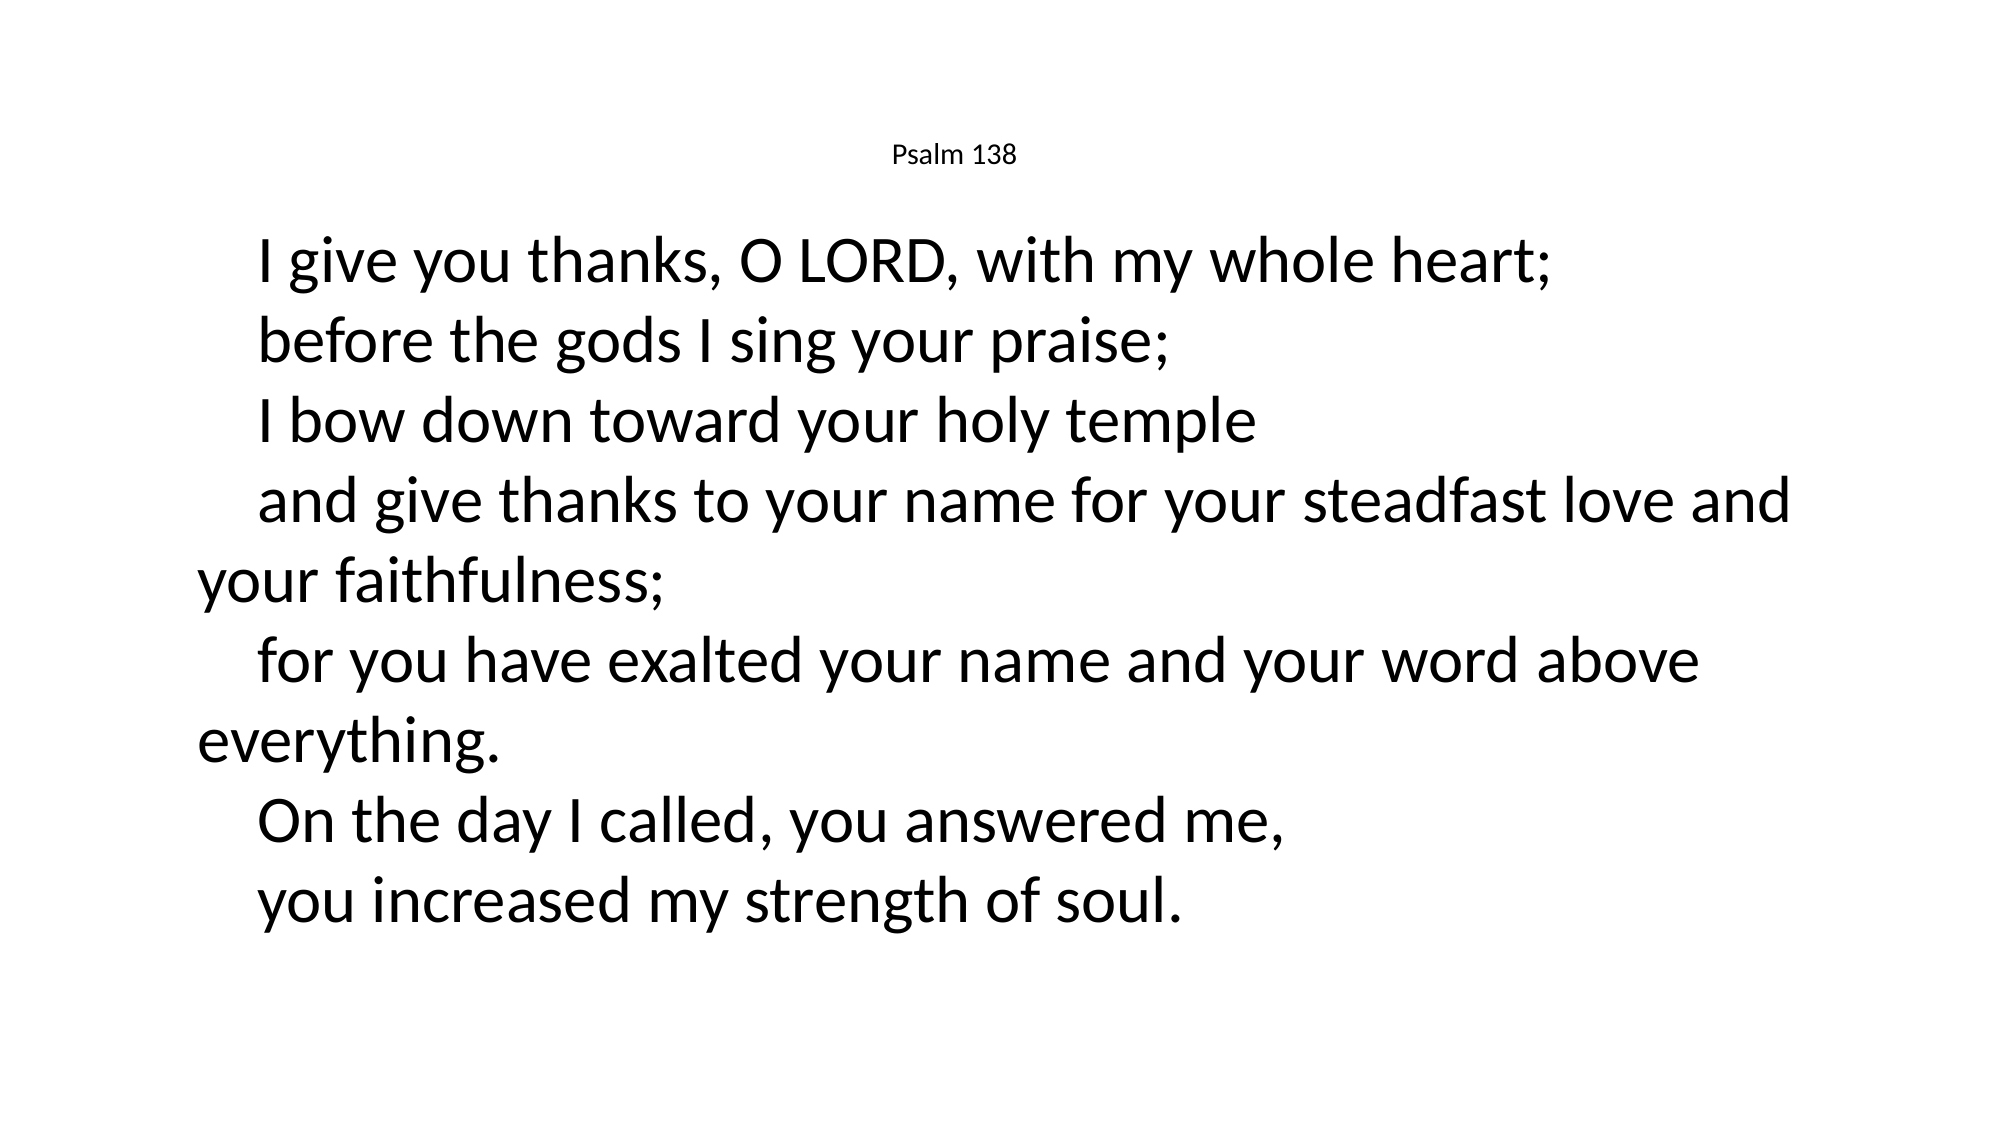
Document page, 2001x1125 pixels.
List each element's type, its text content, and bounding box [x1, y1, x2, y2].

text_box I give you thanks, O LORD, with my whole heart; before the gods I sing your praise; I bow down toward your holy temple and give thanks to your name for your steadfast love and your faithfulness; for you have exalted your name and your word above everything. On the day I called, you answered me, you increased my strength of soul. [182, 208, 1905, 1024]
title Psalm 138 [414, 83, 1495, 179]
